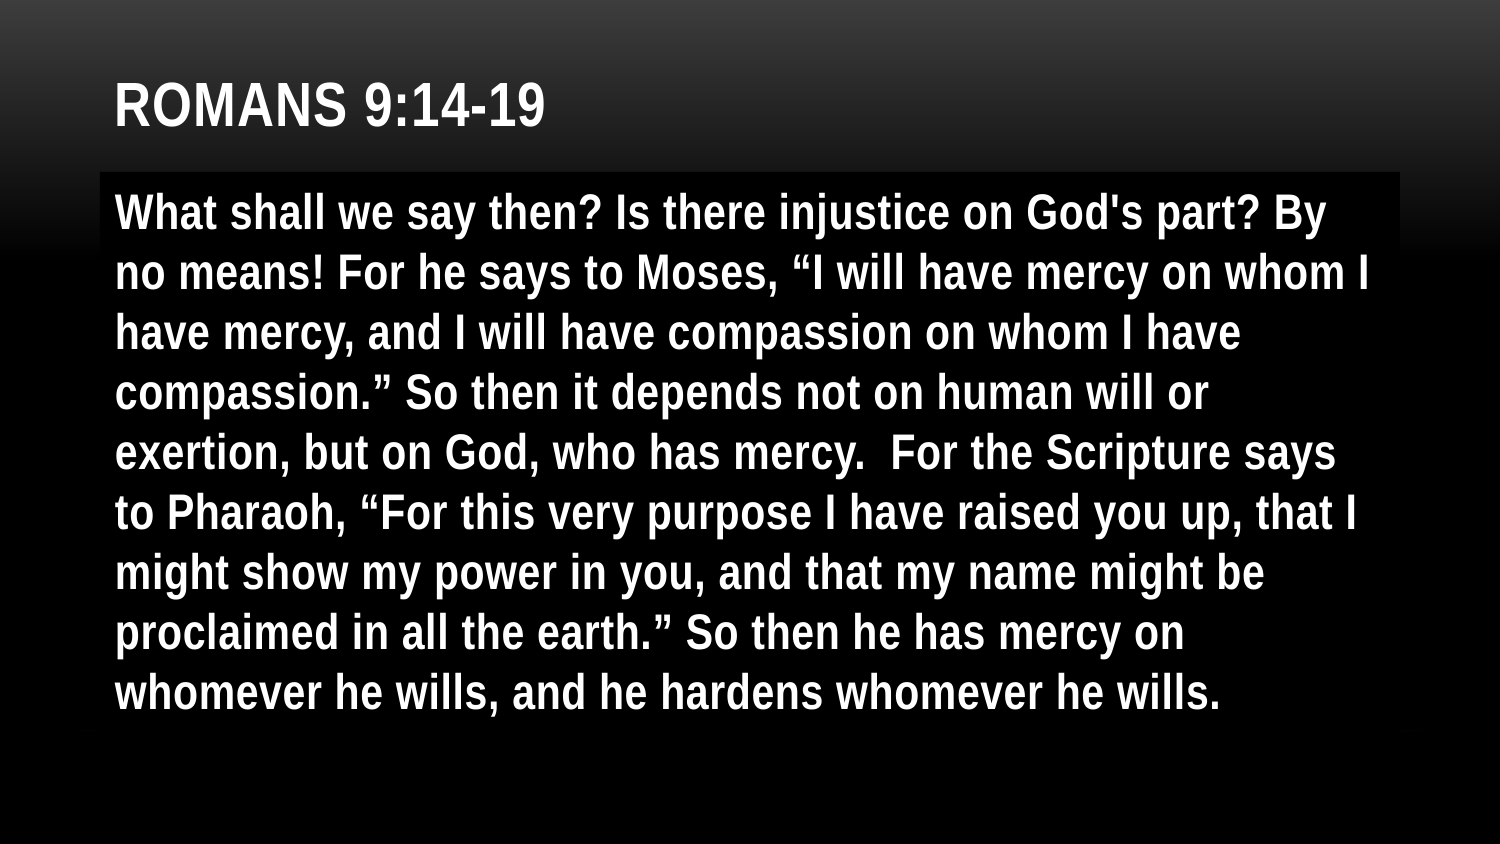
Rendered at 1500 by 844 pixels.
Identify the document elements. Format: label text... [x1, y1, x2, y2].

title Romans 9:14-19 [99, 58, 1400, 147]
list What shall we say then? Is there injustice on God's part? By no means! For he says to Moses, “I will have mercy on whom I have mercy, and I will have compassion on whom I have compassion.” So then it depends not on human will or exertion, but on God, who has mercy. For the Scripture says to Pharaoh, “For this very purpose I have raised you up, that I might show my power in you, and that my name might be proclaimed in all the earth.” So then he has mercy on whomever he wills, and he hardens whomever he wills. [99, 171, 1400, 832]
picture [0, 0, 1500, 844]
